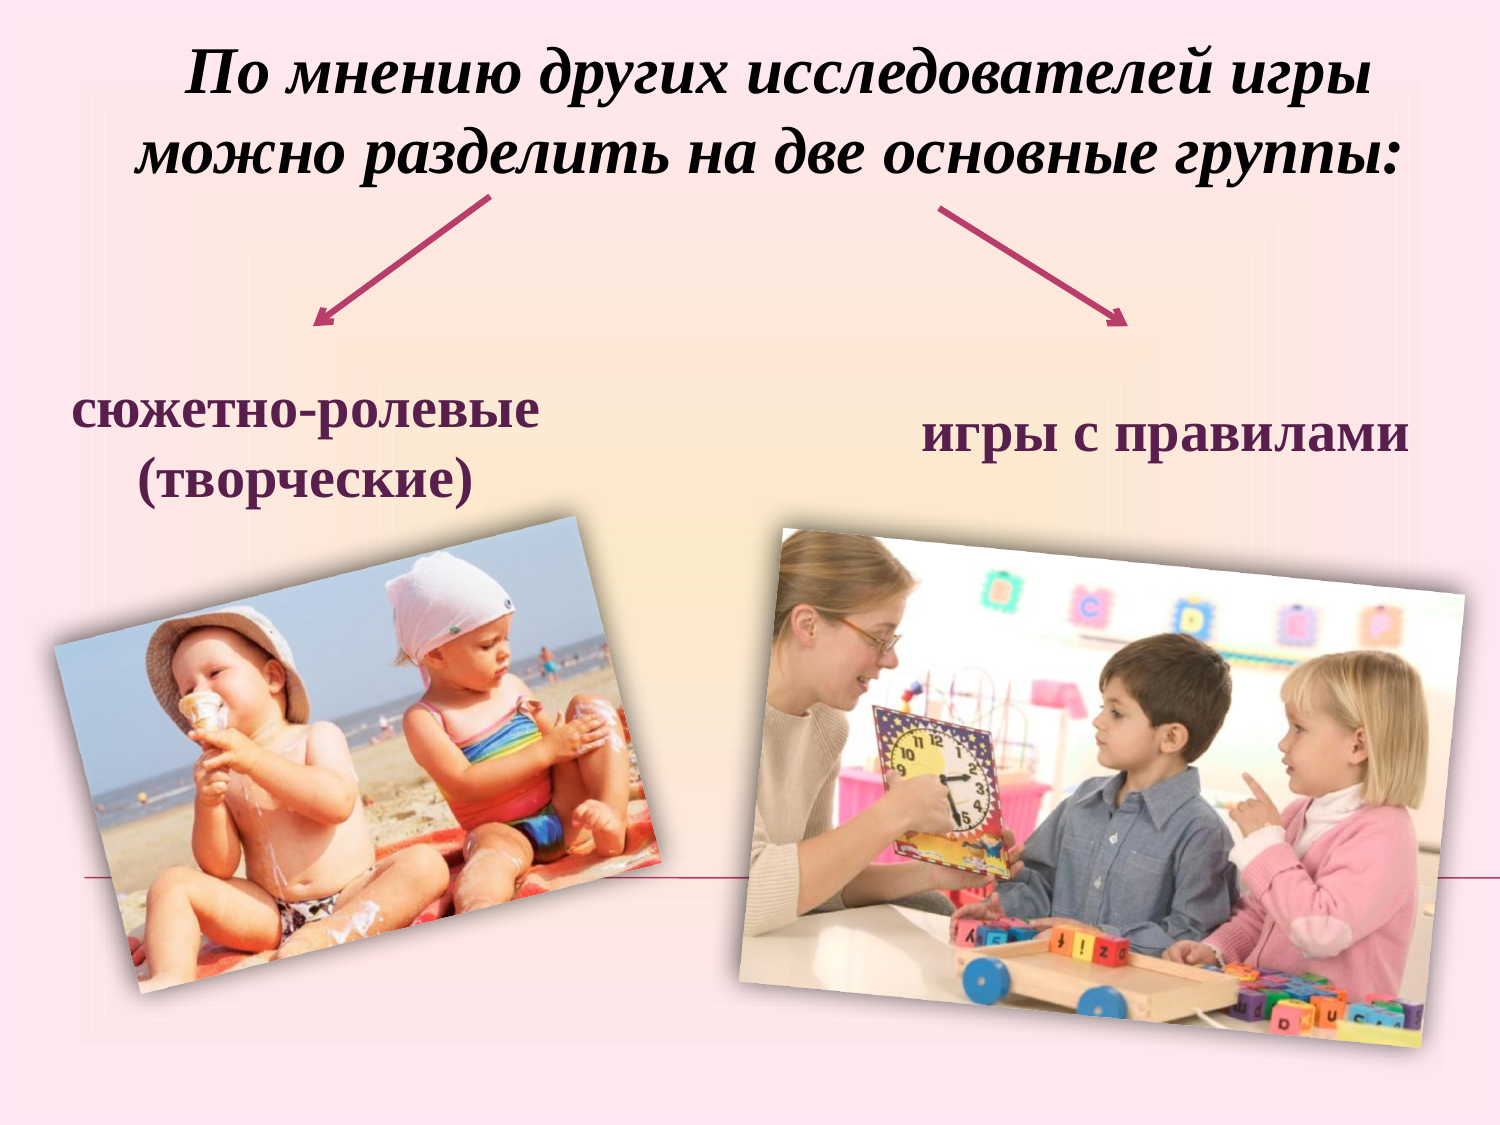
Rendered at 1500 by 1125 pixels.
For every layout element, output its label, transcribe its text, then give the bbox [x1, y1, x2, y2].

picture [740, 528, 1464, 1047]
text_box По мнению других исследователей игры можно разделить на две основные группы: [112, 19, 1447, 194]
text_box игры с правилами [856, 385, 1475, 471]
text_box сюжетно-ролевые (творческие) [56, 361, 570, 517]
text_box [938, 207, 1129, 327]
picture [55, 516, 661, 993]
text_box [312, 195, 491, 327]
